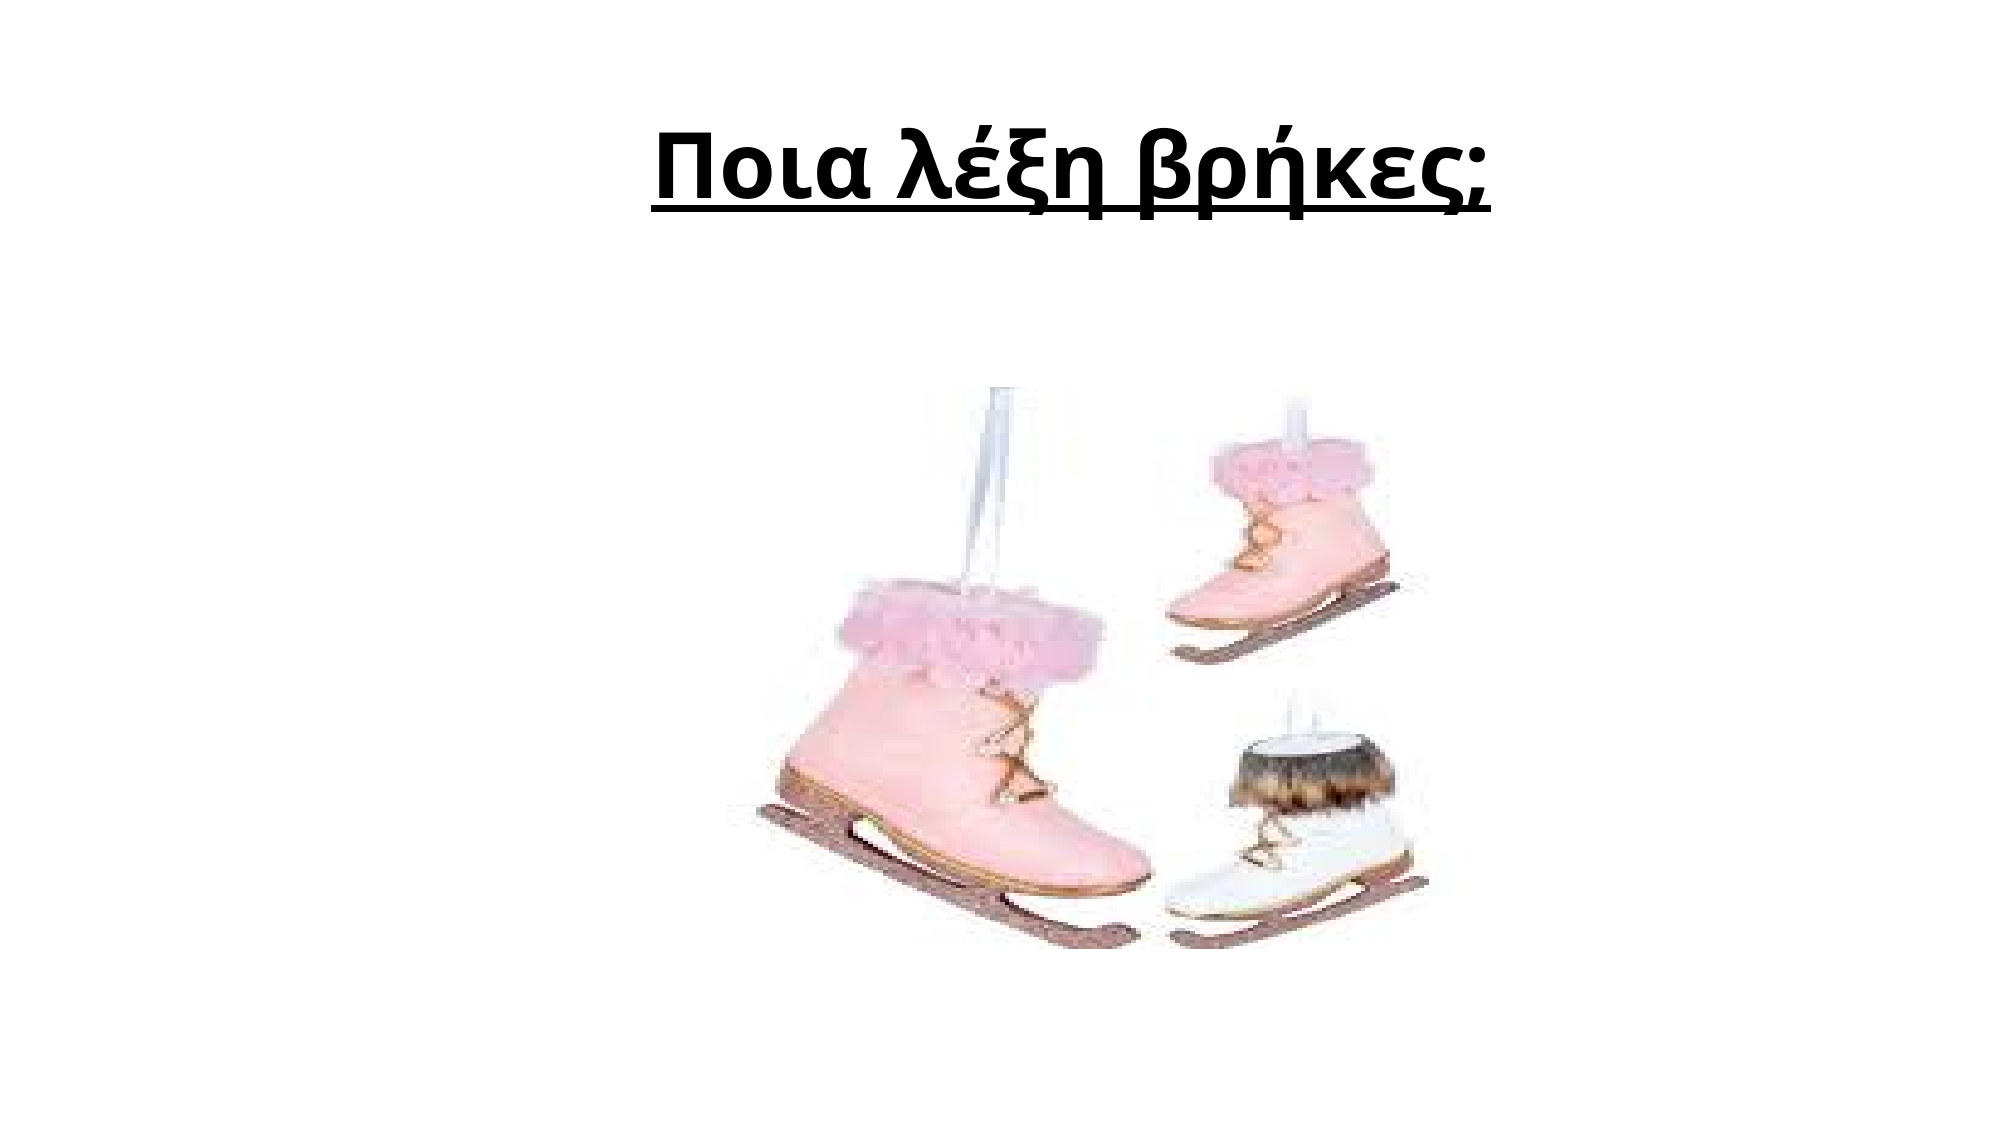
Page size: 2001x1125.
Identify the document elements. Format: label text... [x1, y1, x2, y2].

title Ποια λέξη βρήκες; [137, 59, 1863, 278]
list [454, 387, 1717, 949]
